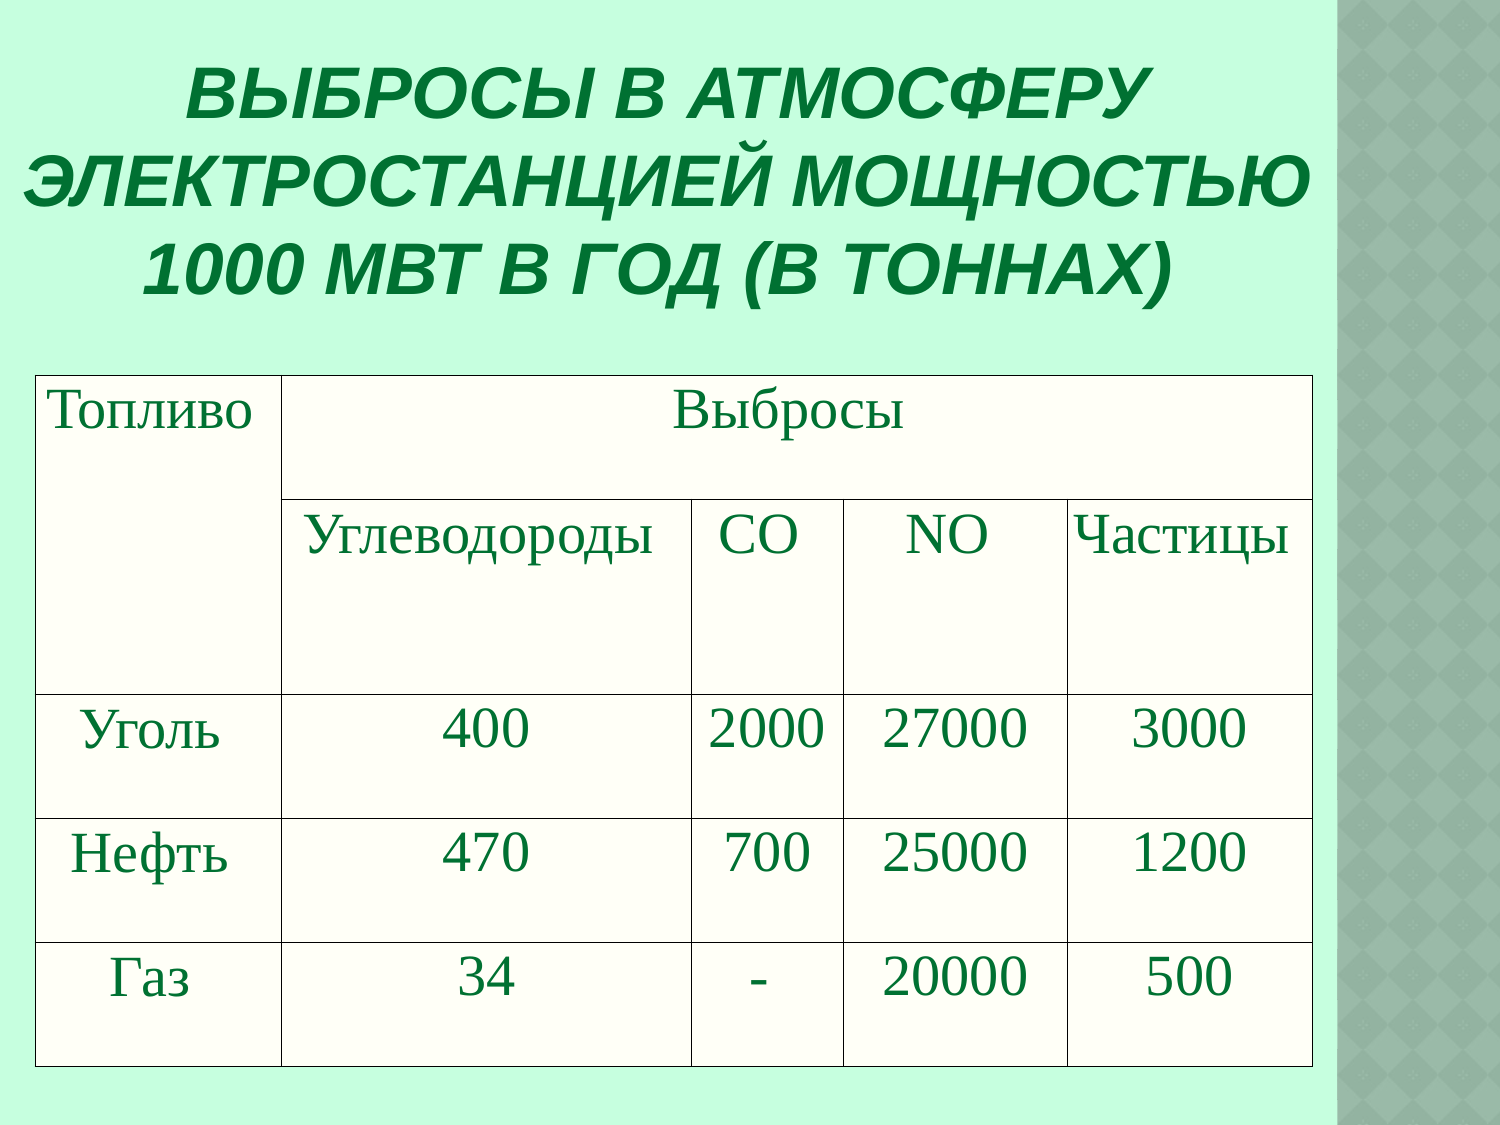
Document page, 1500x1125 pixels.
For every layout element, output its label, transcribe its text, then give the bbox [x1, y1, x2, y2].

table_cell - [692, 943, 843, 1066]
table_cell Уголь [36, 695, 281, 818]
table_cell NO [844, 500, 1067, 694]
table_cell 700 [692, 819, 843, 942]
table_cell 3000 [1068, 695, 1312, 818]
table_cell 20000 [844, 943, 1067, 1066]
table_cell Нефть [36, 819, 281, 942]
table_cell 34 [282, 943, 691, 1066]
title Выбросы в атмосферу электростанцией мощностью 1000 МВт в год (в тоннах) [0, 31, 1336, 317]
table_header Выбросы [282, 376, 1312, 499]
table_cell Углеводороды [282, 500, 691, 694]
table_cell 2000 [692, 695, 843, 818]
table_cell 27000 [844, 695, 1067, 818]
table_cell 500 [1068, 943, 1312, 1066]
table_cell Газ [36, 943, 281, 1066]
table_cell 25000 [844, 819, 1067, 942]
table_cell Частицы [1068, 500, 1312, 694]
table_cell 1200 [1068, 819, 1312, 942]
table_header Топливо [36, 376, 281, 694]
table_cell 400 [282, 695, 691, 818]
table_cell СО [692, 500, 843, 694]
table_cell 470 [282, 819, 691, 942]
